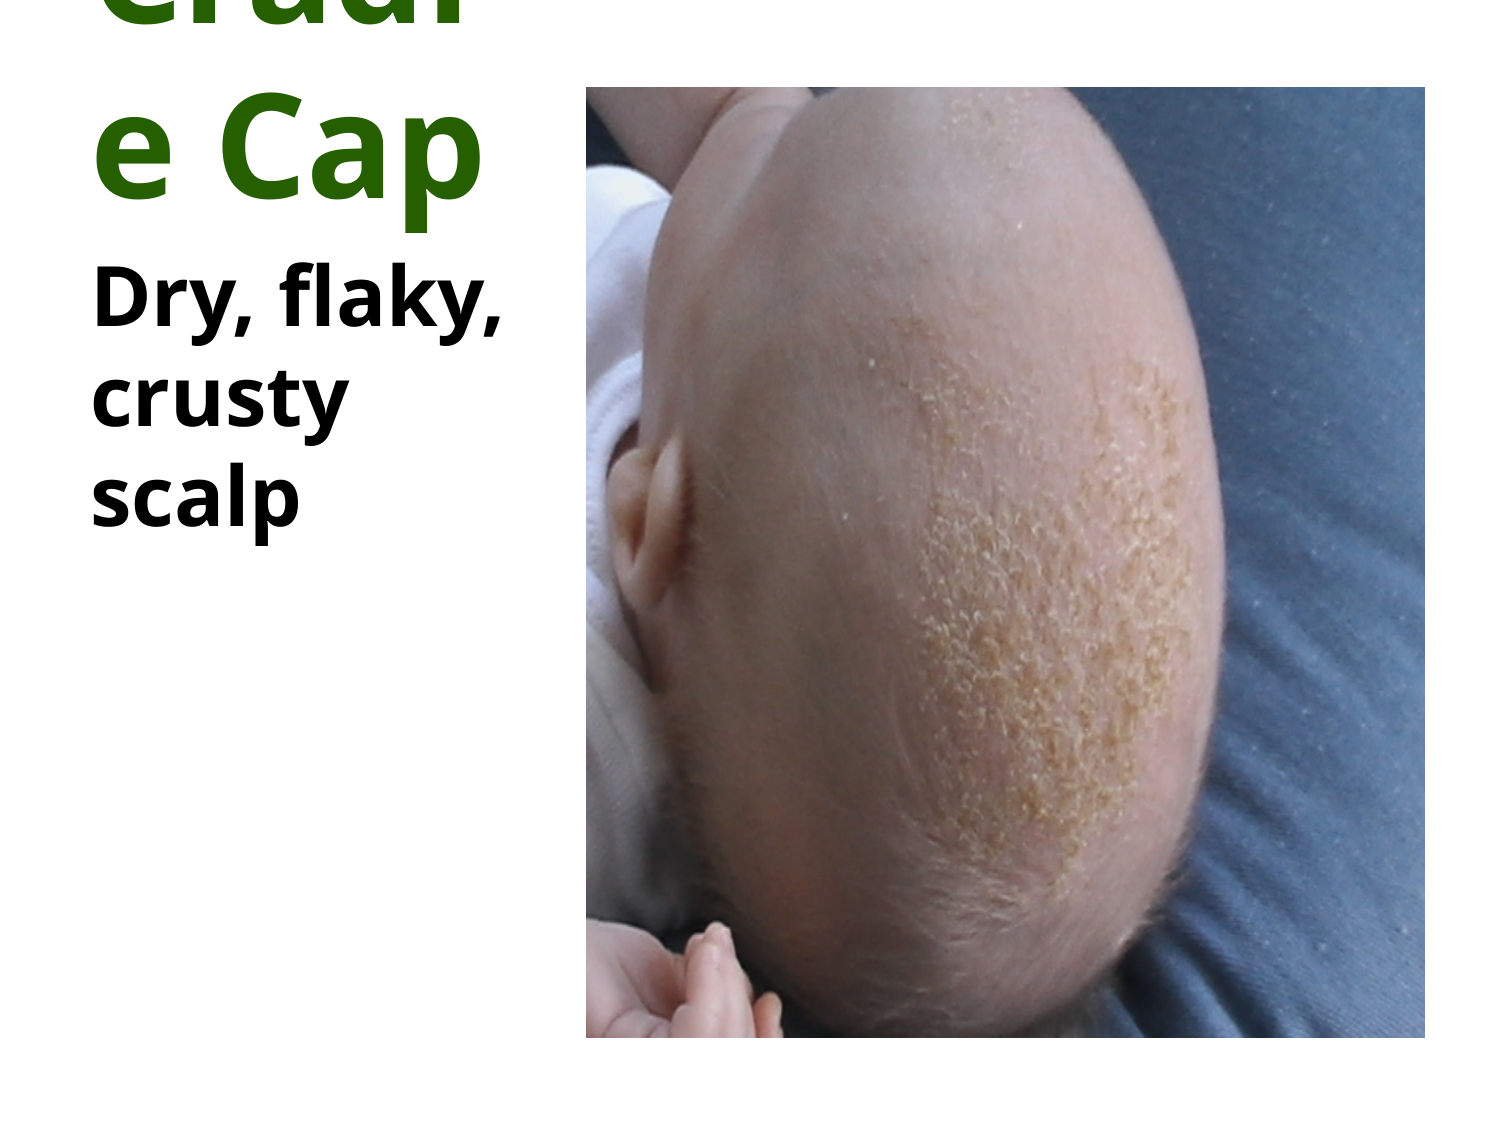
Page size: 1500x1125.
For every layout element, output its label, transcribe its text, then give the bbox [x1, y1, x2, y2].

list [586, 87, 1426, 1038]
list Dry, flaky, crusty scalp [74, 235, 569, 1006]
title Cradle Cap [74, 44, 569, 235]
